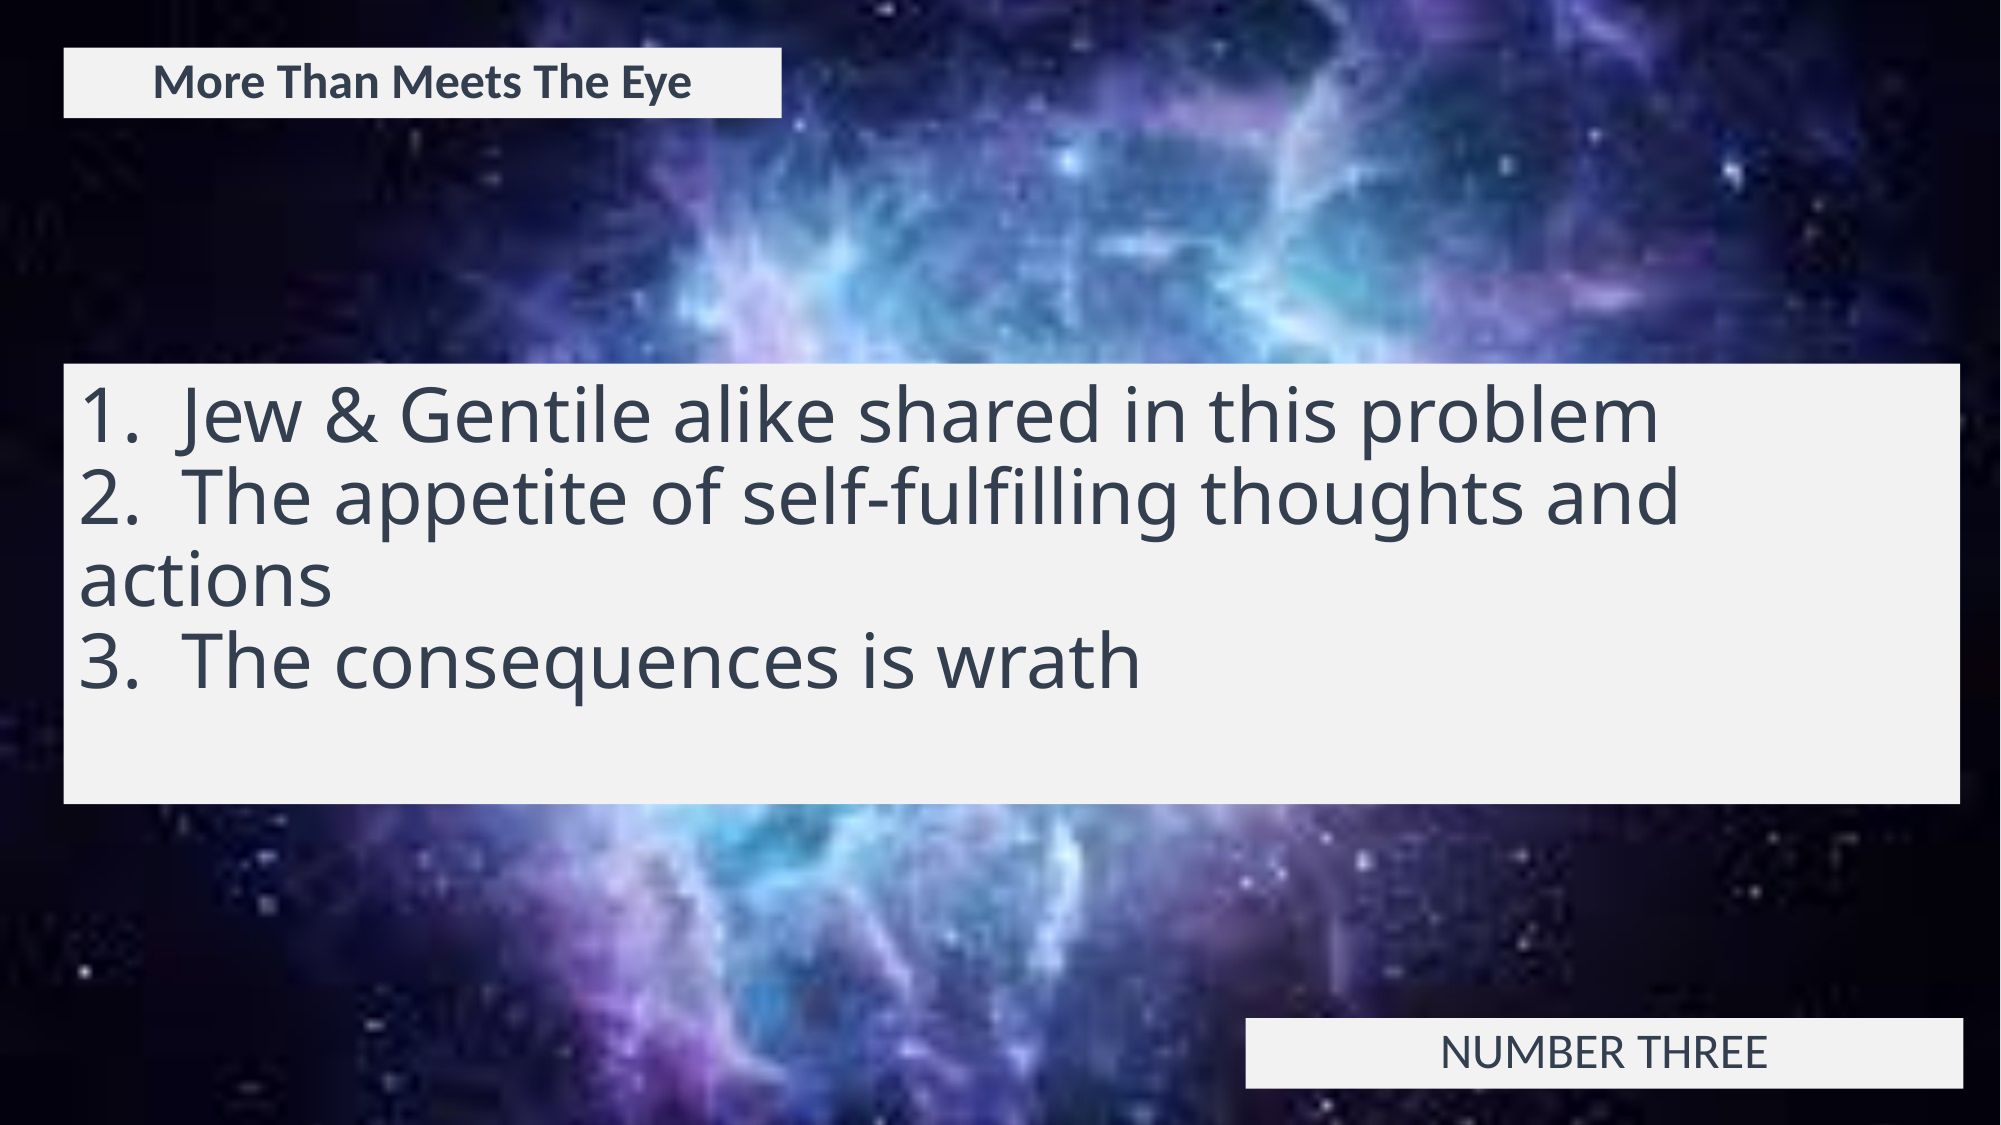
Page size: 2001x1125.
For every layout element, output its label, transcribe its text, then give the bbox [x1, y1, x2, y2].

text_box NUMBER THREE [1245, 1018, 1964, 1089]
picture [0, 0, 2001, 1125]
title 1. Jew & Gentile alike shared in this problem 2. The appetite of self-fulfilling thoughts and actions 3. The consequences is wrath [63, 363, 1961, 805]
subtitle More Than Meets The Eye [63, 47, 782, 119]
